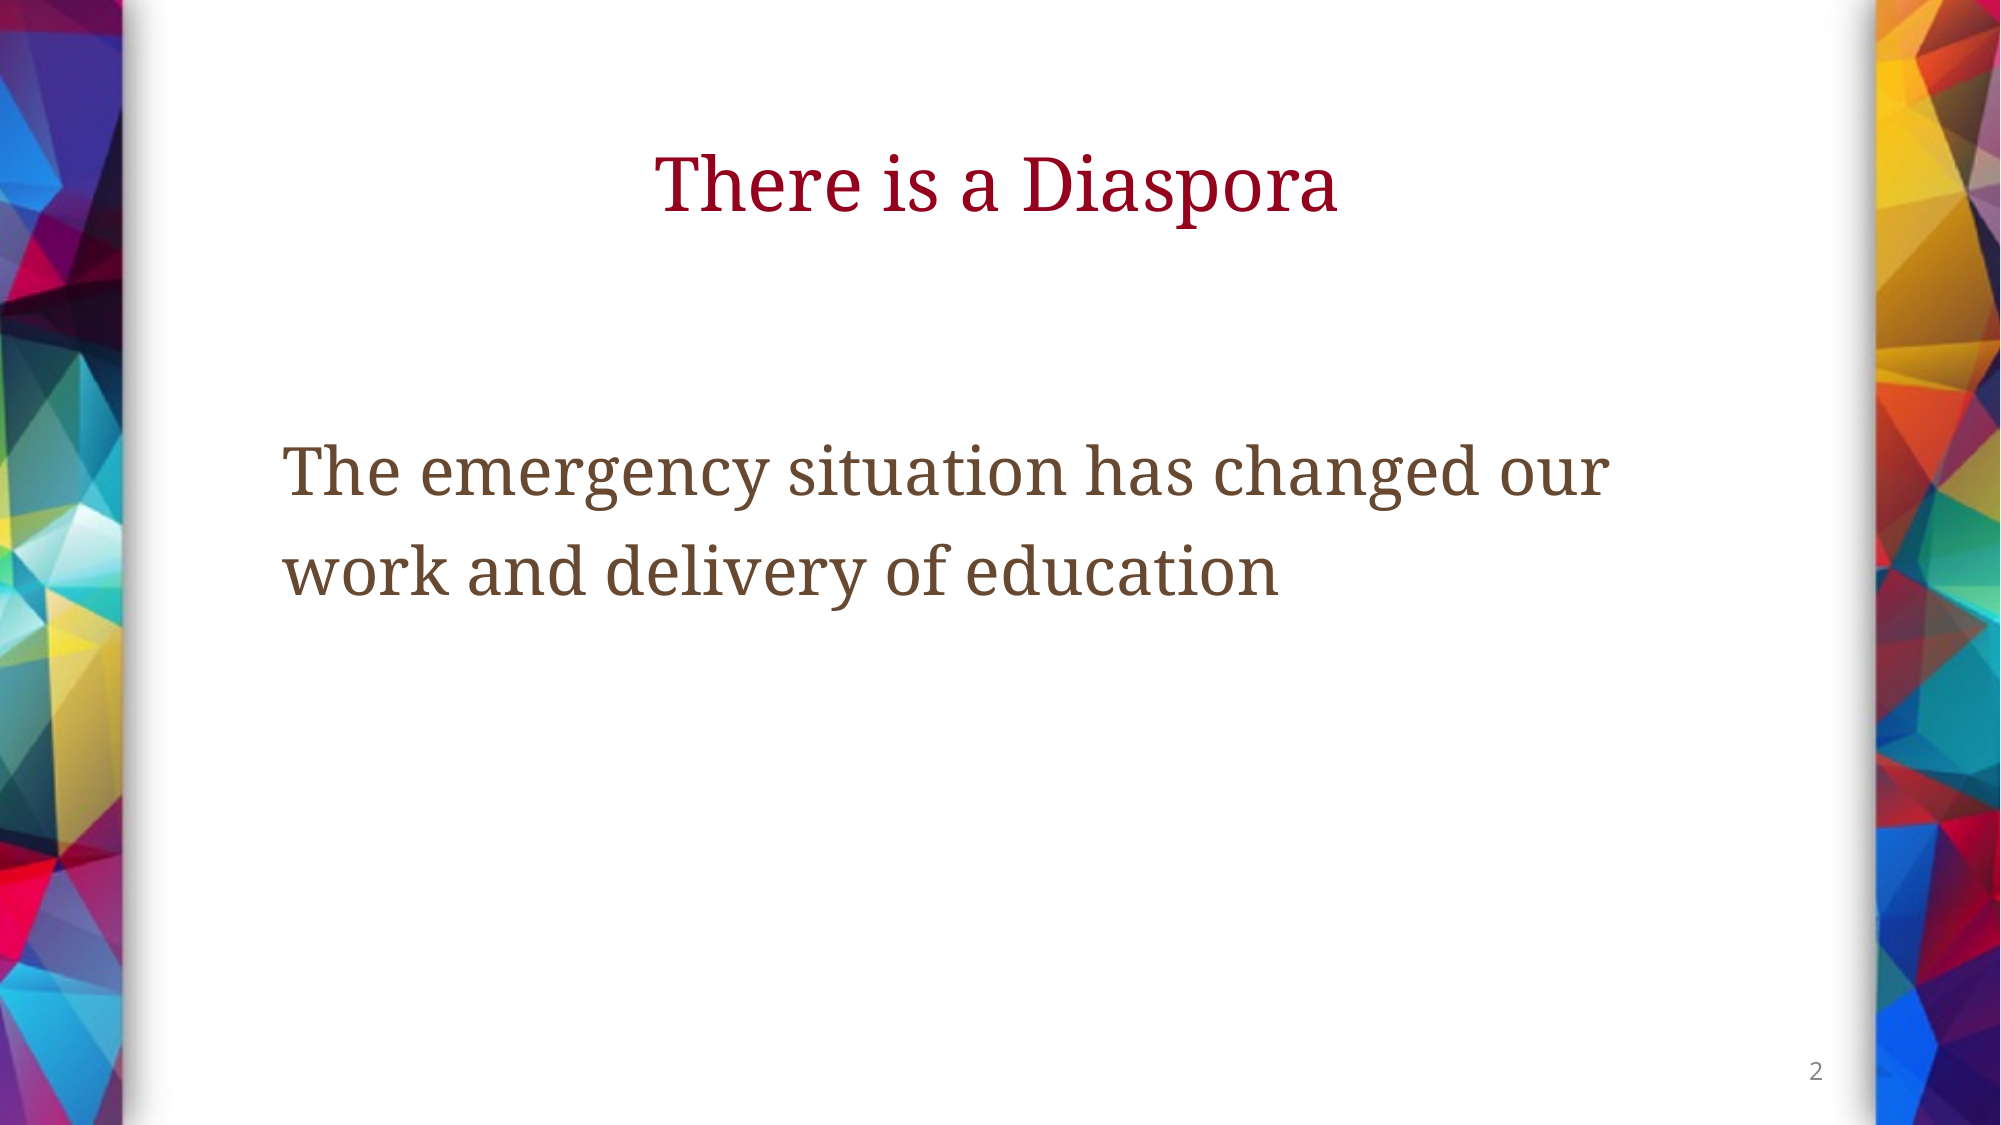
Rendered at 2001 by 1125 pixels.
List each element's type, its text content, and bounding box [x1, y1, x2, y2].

title There is a Diaspora [173, 122, 1823, 236]
list The emergency situation has changed our work and delivery of education [267, 401, 1739, 917]
